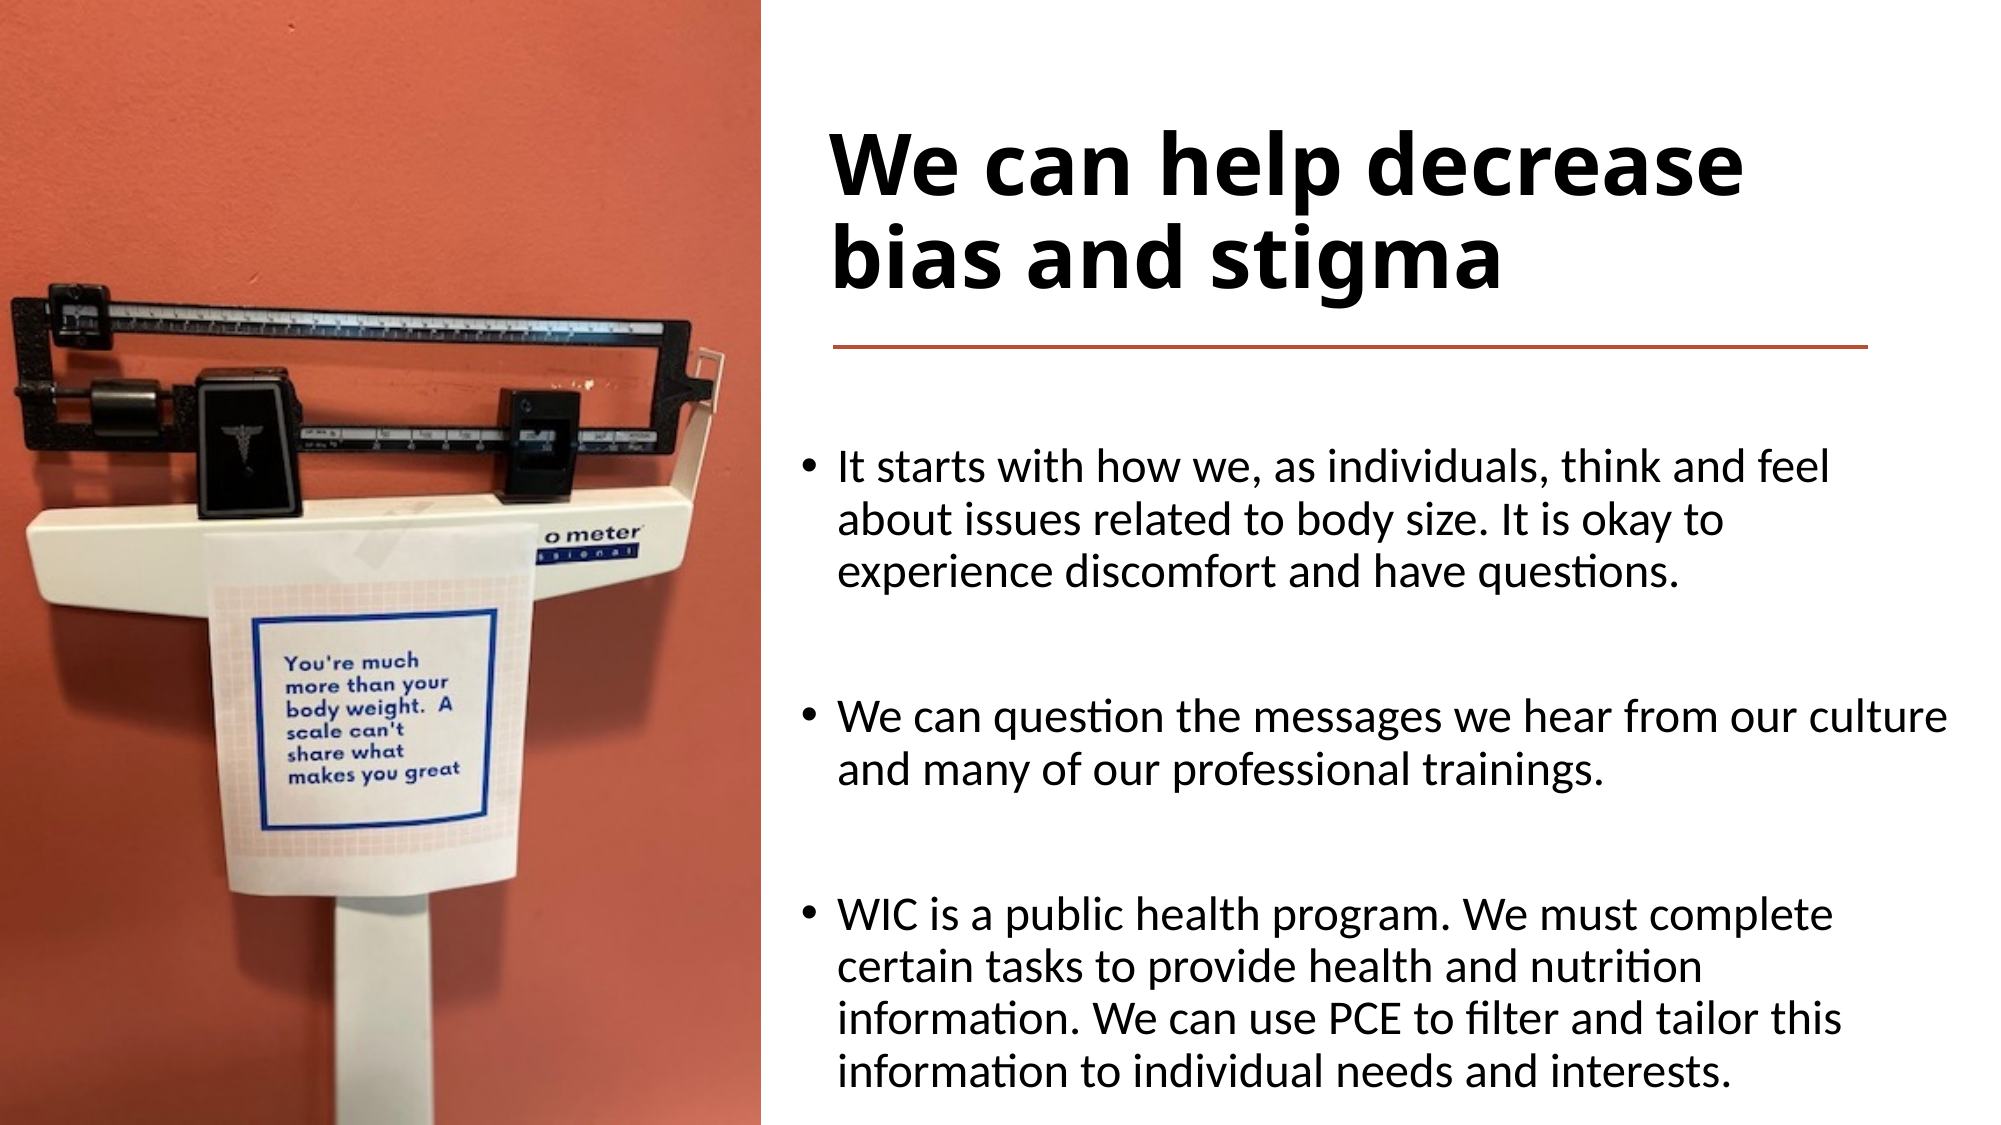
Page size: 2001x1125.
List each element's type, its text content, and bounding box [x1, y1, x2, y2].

list It starts with how we, as individuals, think and feel about issues related to body size. It is okay to experience discomfort and have questions. We can question the messages we hear from our culture and many of our professional trainings. WIC is a public health program. We must complete certain tasks to provide health and nutrition information. We can use PCE to filter and tailor this information to individual needs and interests. [785, 433, 1968, 1106]
title We can help decrease bias and stigma [814, 103, 1895, 315]
picture [0, 0, 761, 1125]
